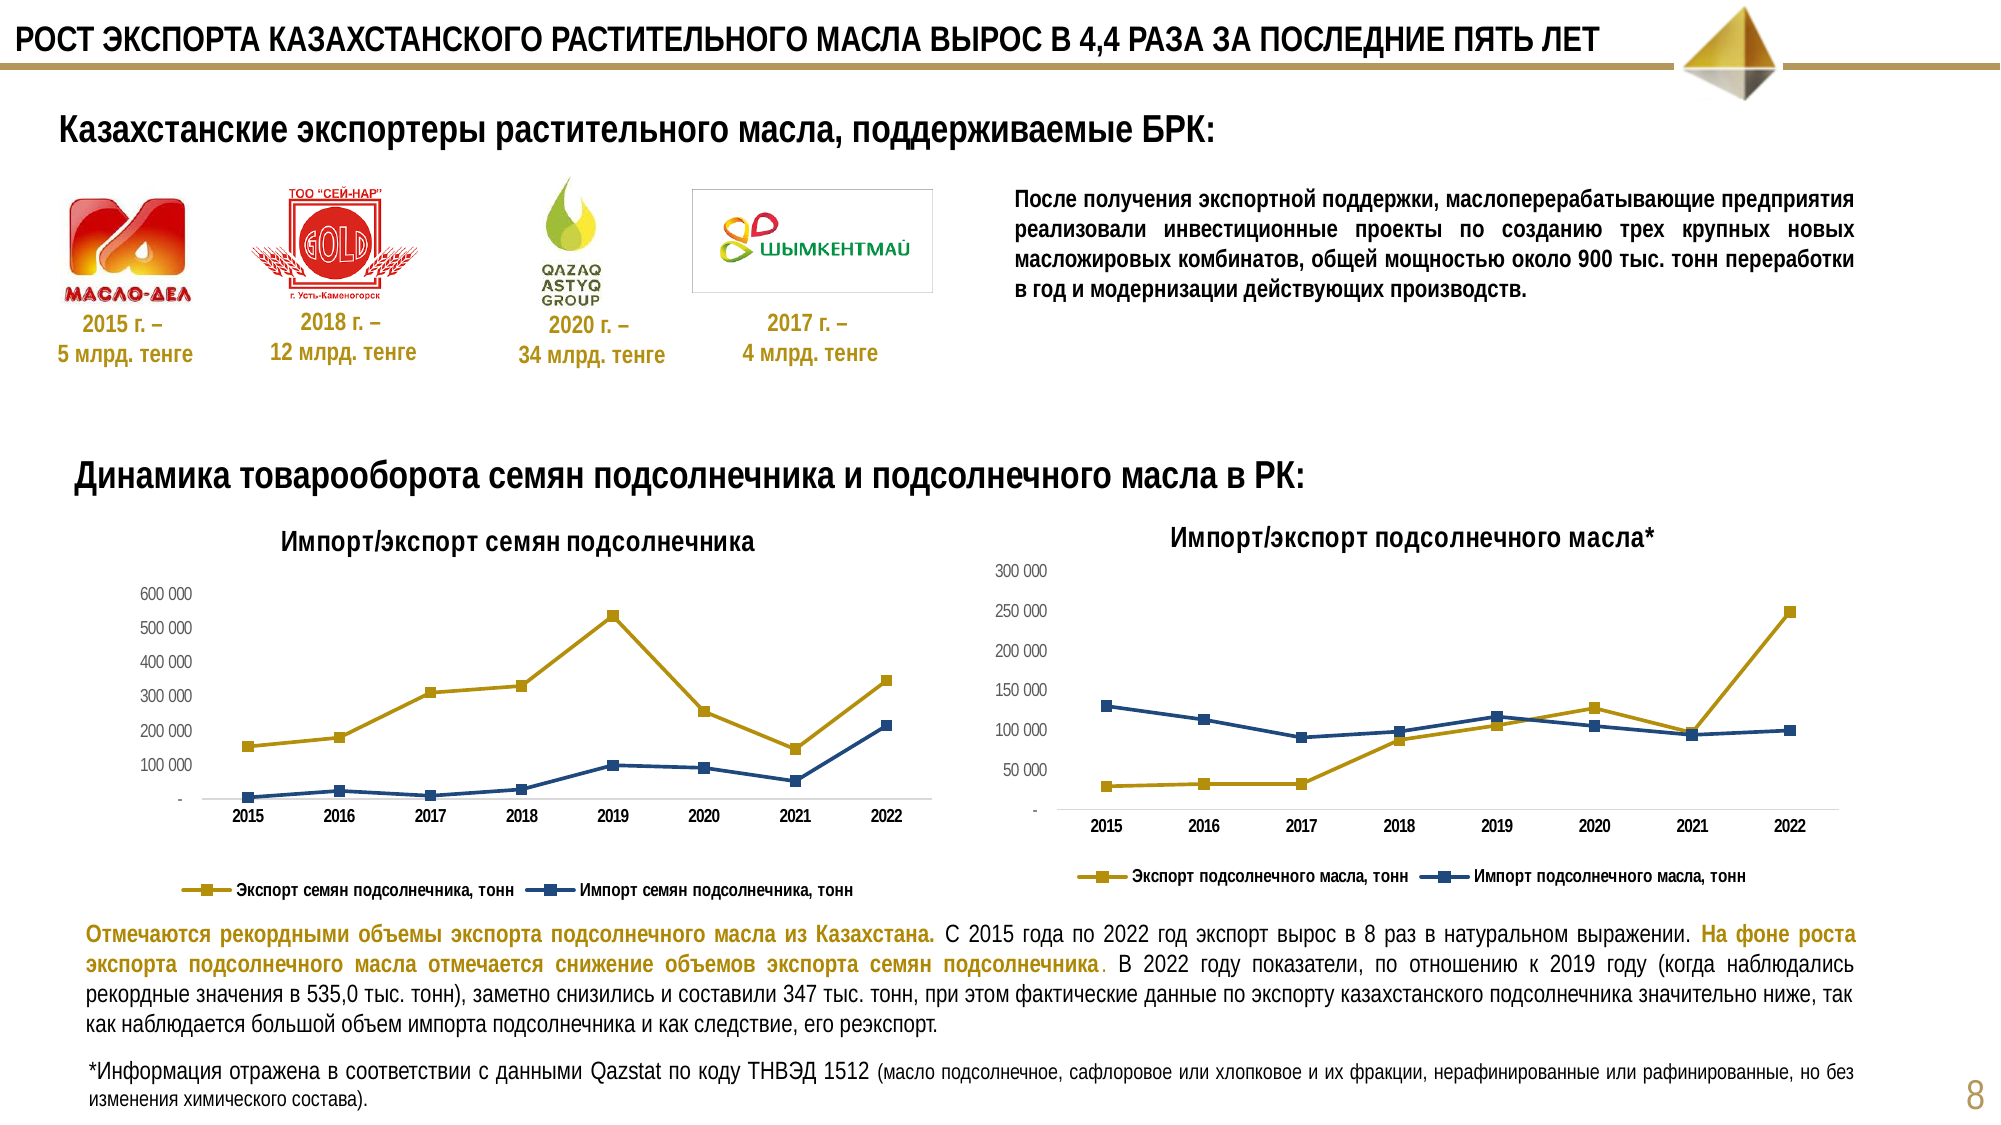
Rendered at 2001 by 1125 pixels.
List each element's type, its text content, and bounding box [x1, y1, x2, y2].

text_box 2018 г. – 12 млрд. тенге [241, 298, 446, 373]
picture [59, 185, 193, 307]
text_box 2015 г. – 5 млрд. тенге [23, 300, 228, 375]
chart [70, 494, 1862, 908]
text_box РОСТ ЭКСПОРТА КАЗАХСТАНСКОГО РАСТИТЕЛЬНОГО МАСЛА ВЫРОС В 4,4 РАЗА ЗА ПОСЛЕДНИЕ ПЯТЬ ЛЕТ [0, 8, 1678, 66]
text_box 2020 г. – 34 млрд. тенге [487, 301, 698, 376]
text_box Казахстанские экспортеры растительного масла, поддерживаемые БРК: [32, 89, 1354, 155]
text_box Отмечаются рекордными объемы экспорта подсолнечного масла из Казахстана. С 2015 года по 2022 год экспорт вырос в 8 раз в натуральном выражении. На фоне роста экспорта подсолнечного масла отмечается снижение объемов экспорта семян подсолнечника. В 2022 году показатели, по отношению к 2019 году (когда наблюдались рекордные значения в 535,0 тыс. тонн), заметно снизились и составили 347 тыс. тонн, при этом фактические данные по экспорту казахстанского подсолнечника значительно ниже, так как наблюдается большой объем импорта подсолнечника и как следствие, его реэкспорт. [71, 910, 1872, 1045]
picture [1682, 5, 1783, 119]
picture [692, 189, 933, 294]
text_box После получения экспортной поддержки, маслоперерабатывающие предприятия реализовали инвестиционные проекты по созданию трех крупных новых масложировых комбинатов, общей мощностью около 900 тыс. тонн переработки в год и модернизации действующих производств. [999, 175, 1872, 310]
picture [467, 172, 679, 314]
text_box 2017 г. – 4 млрд. тенге [705, 302, 916, 374]
text_box Динамика товарооборота семян подсолнечника и подсолнечного масла в РК: [47, 436, 1527, 516]
text_box *Информация отражена в соответствии с данными Qazstat по коду ТНВЭД 1512 (масло подсолнечное, сафлоровое или хлопковое и их фракции, нерафинированные или рафинированные, но без изменения химического состава). [74, 1046, 1872, 1118]
text_box 8 [1885, 1060, 2000, 1125]
picture [250, 185, 418, 301]
